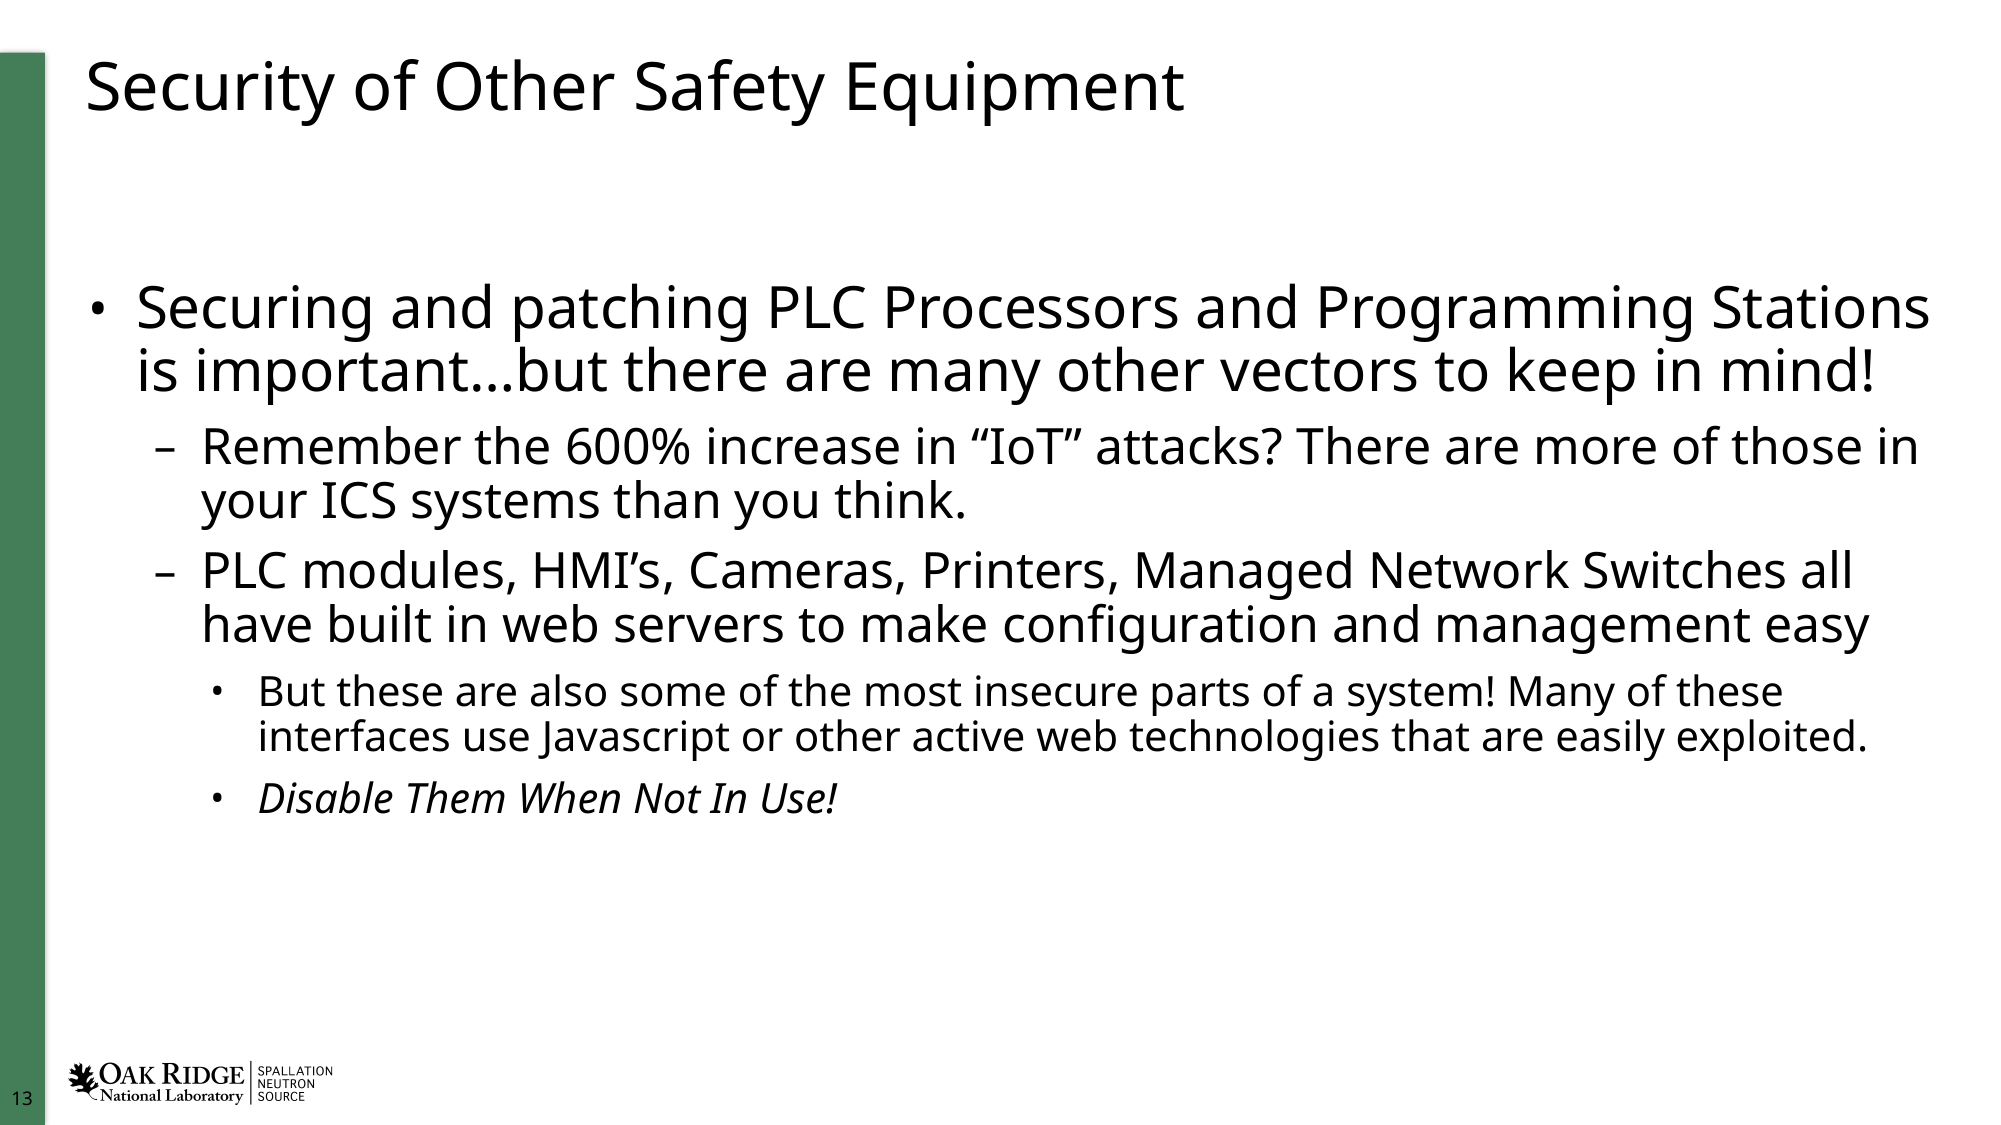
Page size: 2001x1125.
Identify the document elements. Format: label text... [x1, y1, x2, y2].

picture [66, 1058, 334, 1108]
title Security of Other Safety Equipment [70, 44, 1946, 134]
list Securing and patching PLC Processors and Programming Stations is important…but there are many other vectors to keep in mind! Remember the 600% increase in “IoT” attacks? There are more of those in your ICS systems than you think. PLC modules, HMI’s, Cameras, Printers, Managed Network Switches all have built in web servers to make configuration and management easy But these are also some of the most insecure parts of a system! Many of these interfaces use Javascript or other active web technologies that are easily exploited. Disable Them When Not In Use! [73, 271, 1949, 936]
